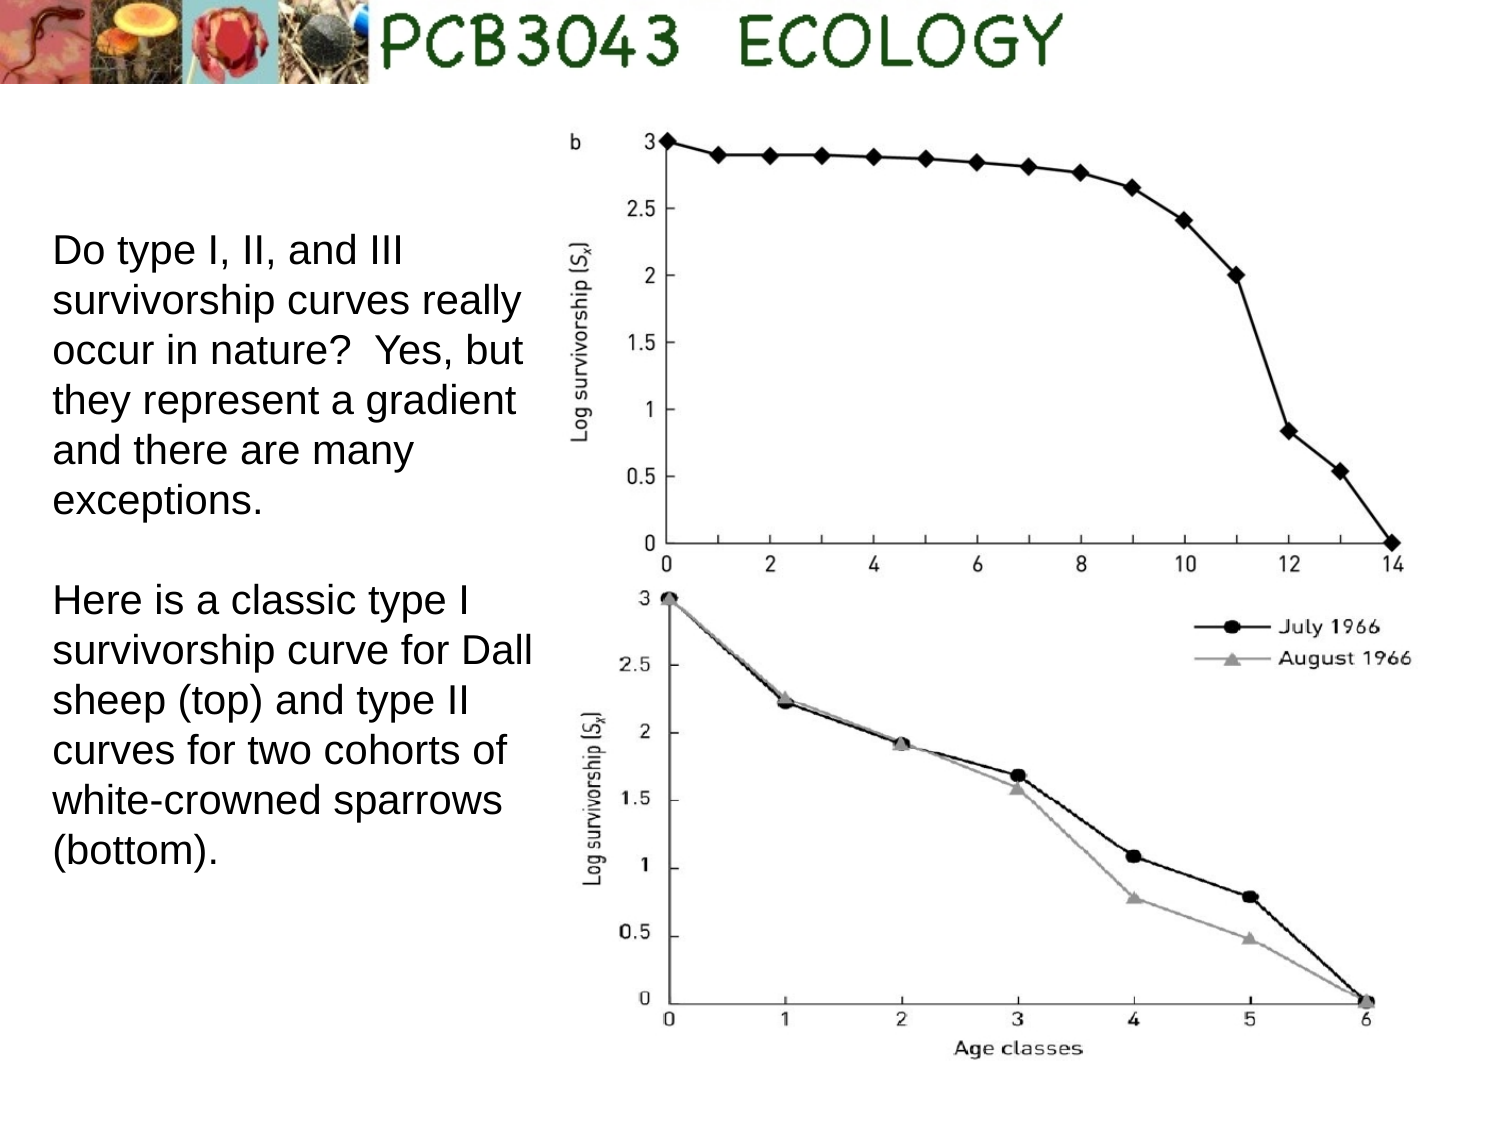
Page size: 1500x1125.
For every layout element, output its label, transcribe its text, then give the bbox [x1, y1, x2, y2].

picture [0, 0, 1088, 84]
picture [562, 99, 1457, 1084]
text_box Do type I, II, and III survivorship curves really occur in nature? Yes, but they represent a gradient and there are many exceptions. Here is a classic type I survivorship curve for Dall sheep (top) and type II curves for two cohorts of white-crowned sparrows (bottom). [37, 215, 557, 931]
